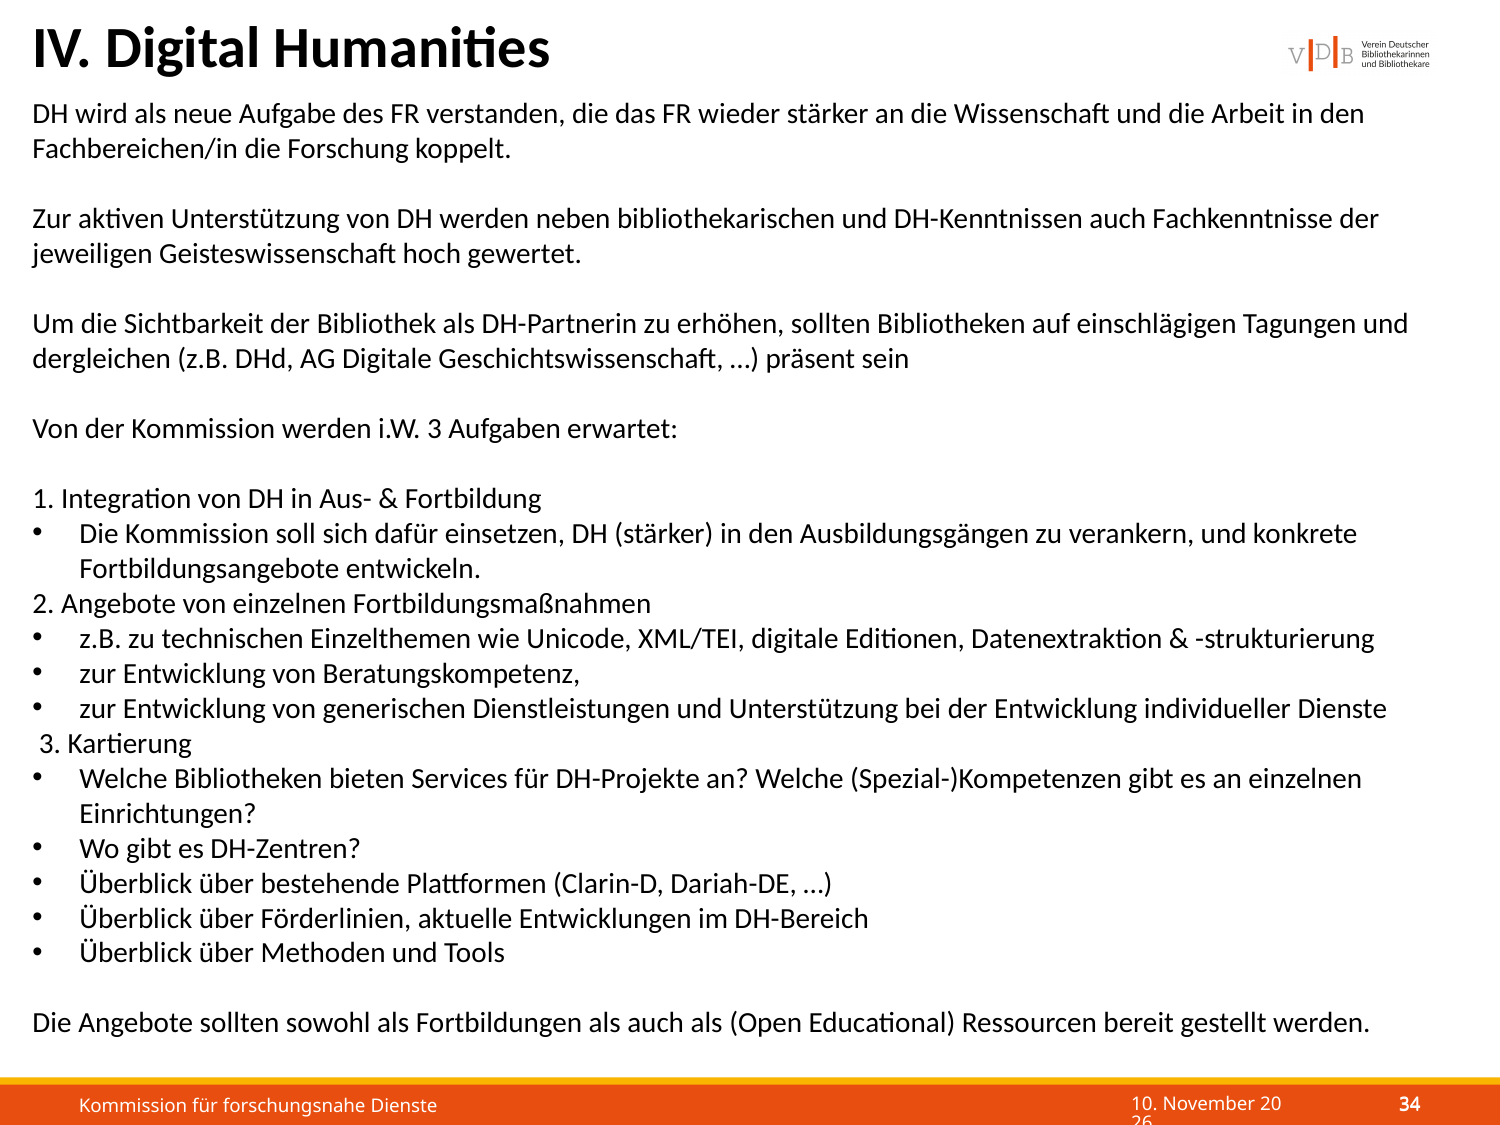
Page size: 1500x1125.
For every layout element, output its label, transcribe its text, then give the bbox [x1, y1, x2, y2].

text_box IV. Digital Humanities [17, 1, 1338, 87]
text_box DH wird als neue Aufgabe des FR verstanden, die das FR wieder stärker an die Wissenschaft und die Arbeit in den Fachbereichen/in die Forschung koppelt. Zur aktiven Unterstützung von DH werden neben bibliothekarischen und DH-Kenntnissen auch Fachkenntnisse der jeweiligen Geisteswissenschaft hoch gewertet. Um die Sichtbarkeit der Bibliothek als DH-Partnerin zu erhöhen, sollten Bibliotheken auf einschlägigen Tagungen und dergleichen (z.B. DHd, AG Digitale Geschichtswissenschaft, …) präsent sein Von der Kommission werden i.W. 3 Aufgaben erwartet: 1. Integration von DH in Aus- & Fortbildung Die Kommission soll sich dafür einsetzen, DH (stärker) in den Ausbildungsgängen zu verankern, und konkrete Fortbildungsangebote entwickeln. 2. Angebote von einzelnen Fortbildungsmaßnahmen z.B. zu technischen Einzelthemen wie Unicode, XML/TEI, digitale Editionen, Datenextraktion & -strukturierung zur Entwicklung von Beratungskompetenz, zur Entwicklung von generischen Dienstleistungen und Unterstützung bei der Entwicklung individueller Dienste 3. Kartierung Welche Bibliotheken bieten Services für DH-Projekte an? Welche (Spezial-)Kompetenzen gibt es an einzelnen Einrichtungen? Wo gibt es DH-Zentren? Überblick über bestehende Plattformen (Clarin-D, Dariah-DE, …) Überblick über Förderlinien, aktuelle Entwicklungen im DH-Bereich Überblick über Methoden und Tools Die Angebote sollten sowohl als Fortbildungen als auch als (Open Educational) Ressourcen bereit gestellt werden. [17, 87, 1481, 1047]
picture [1338, 30, 1436, 77]
slide_number 33 [1319, 1084, 1436, 1125]
